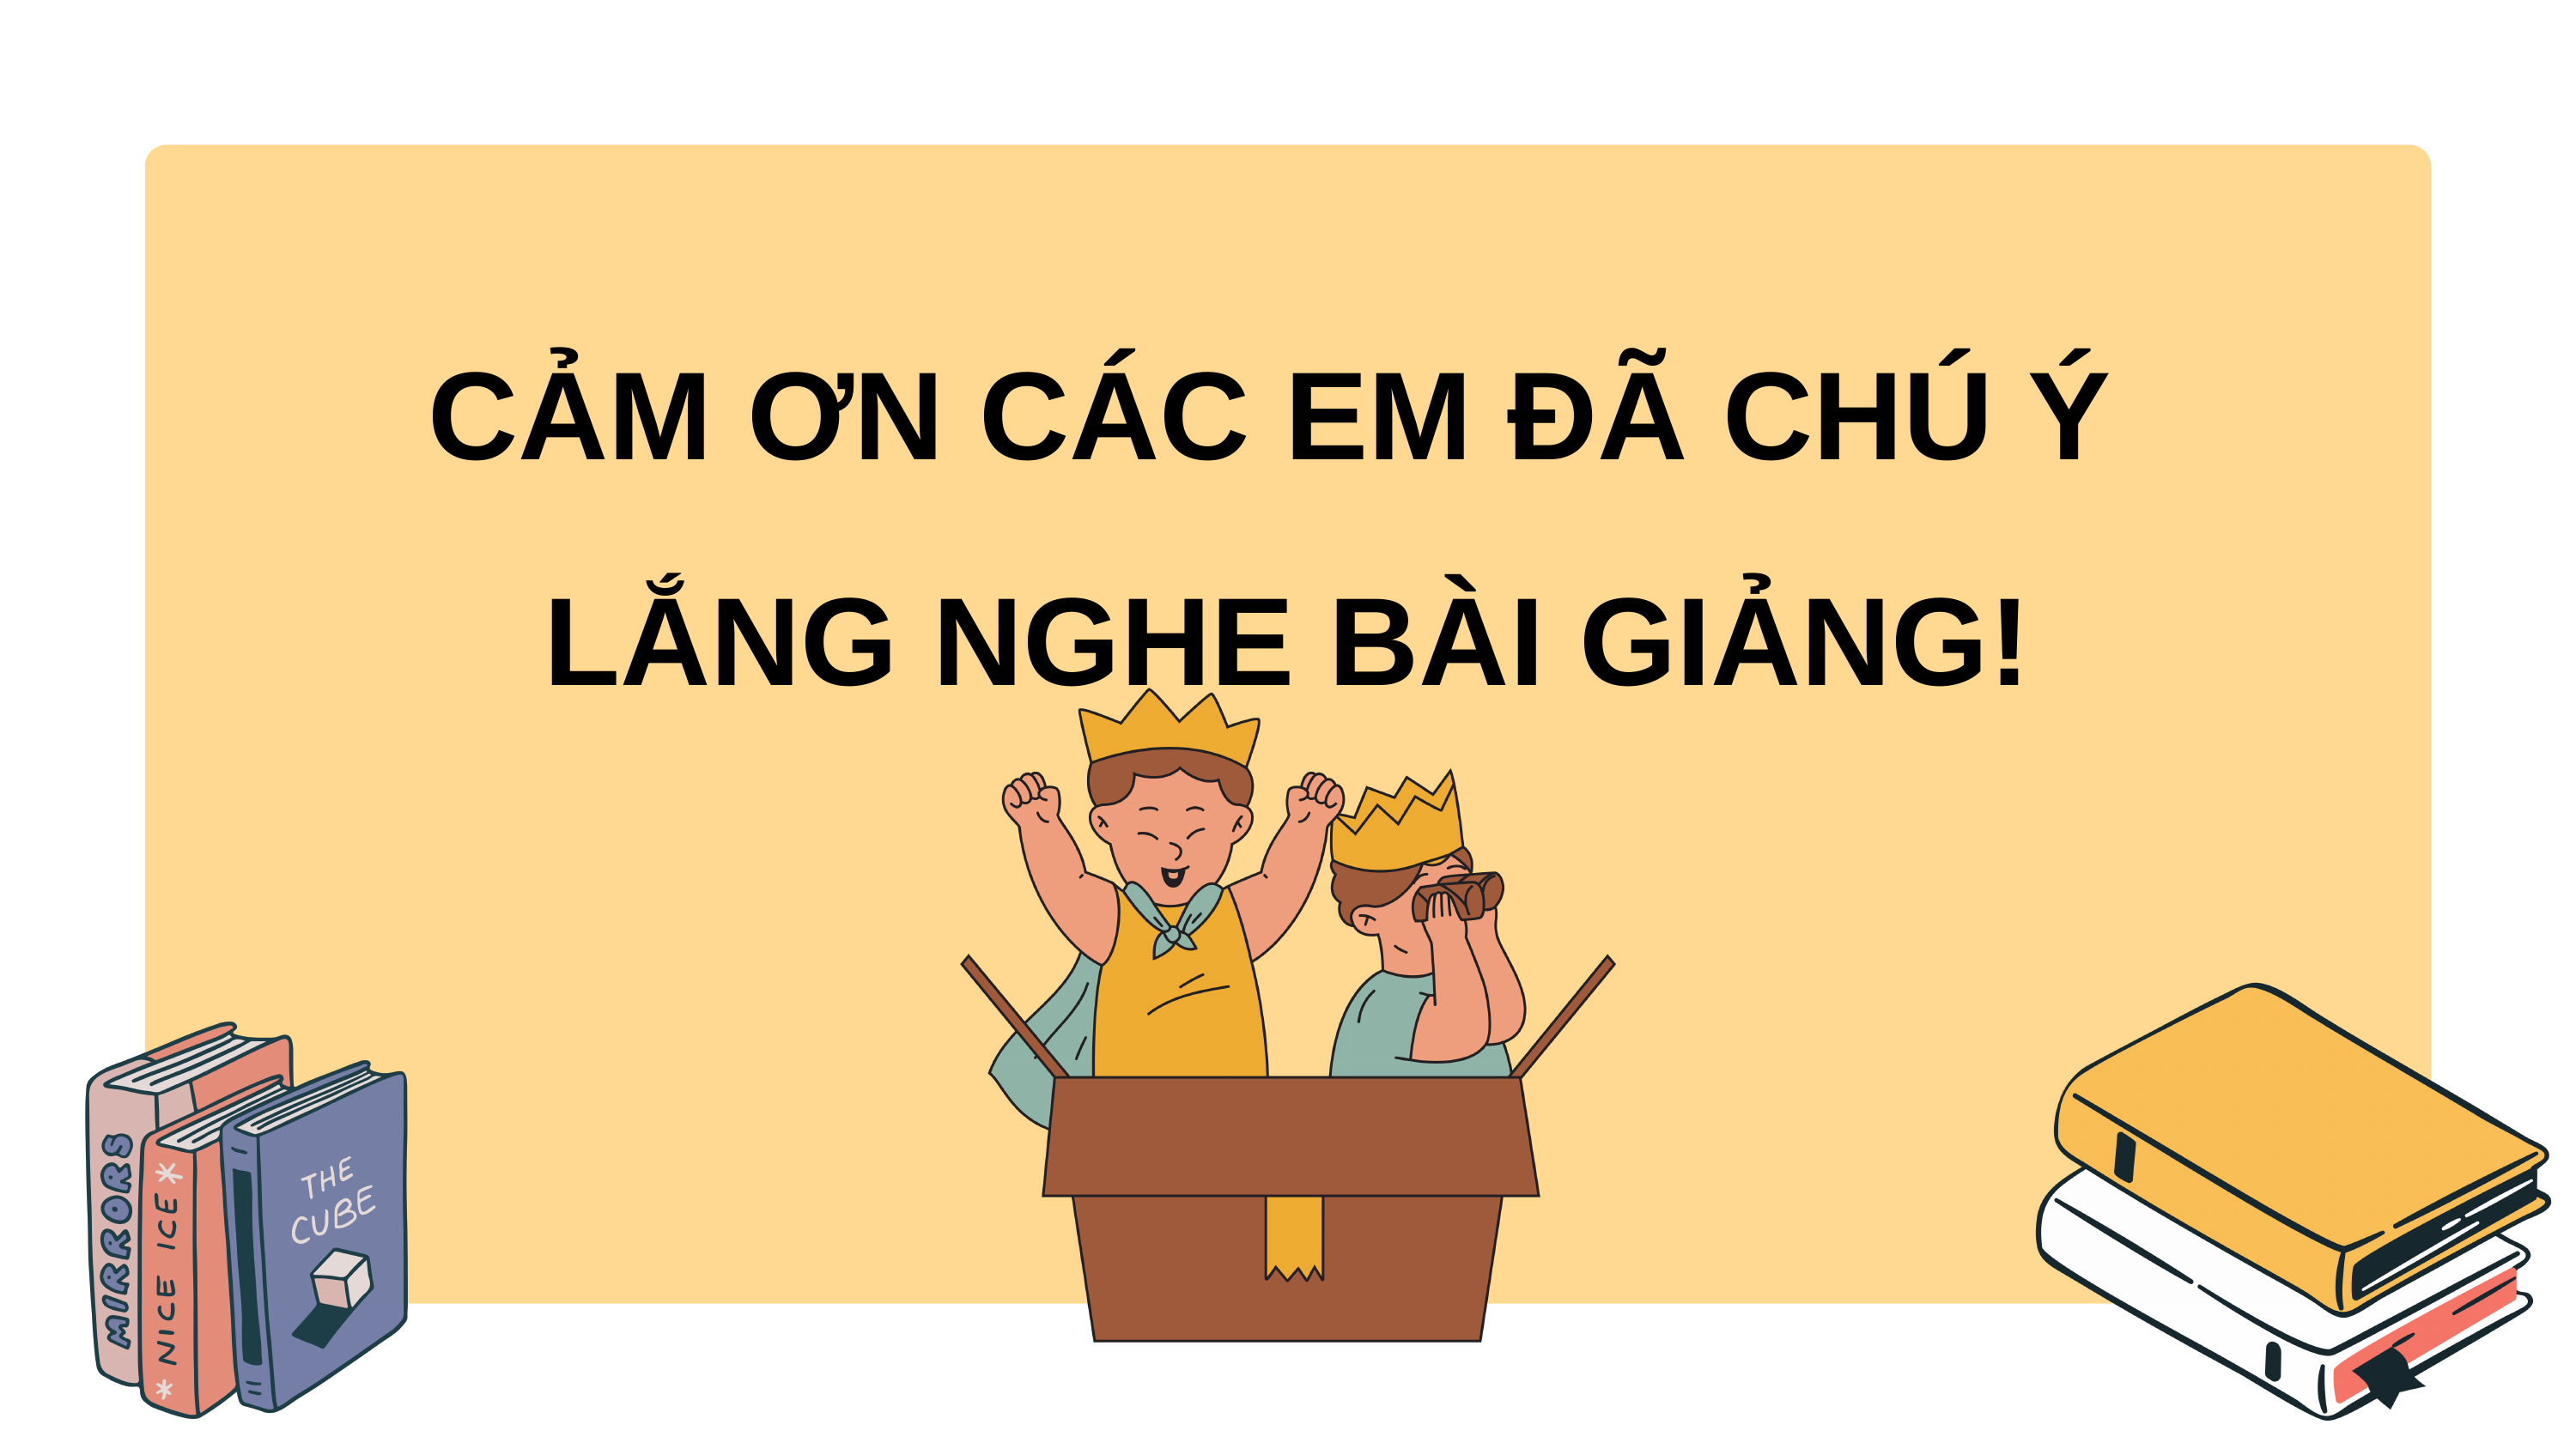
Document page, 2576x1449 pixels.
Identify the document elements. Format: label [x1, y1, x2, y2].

picture [959, 686, 1617, 1343]
picture [85, 1022, 409, 1420]
text_box [144, 144, 2432, 1304]
picture [2034, 981, 2558, 1421]
